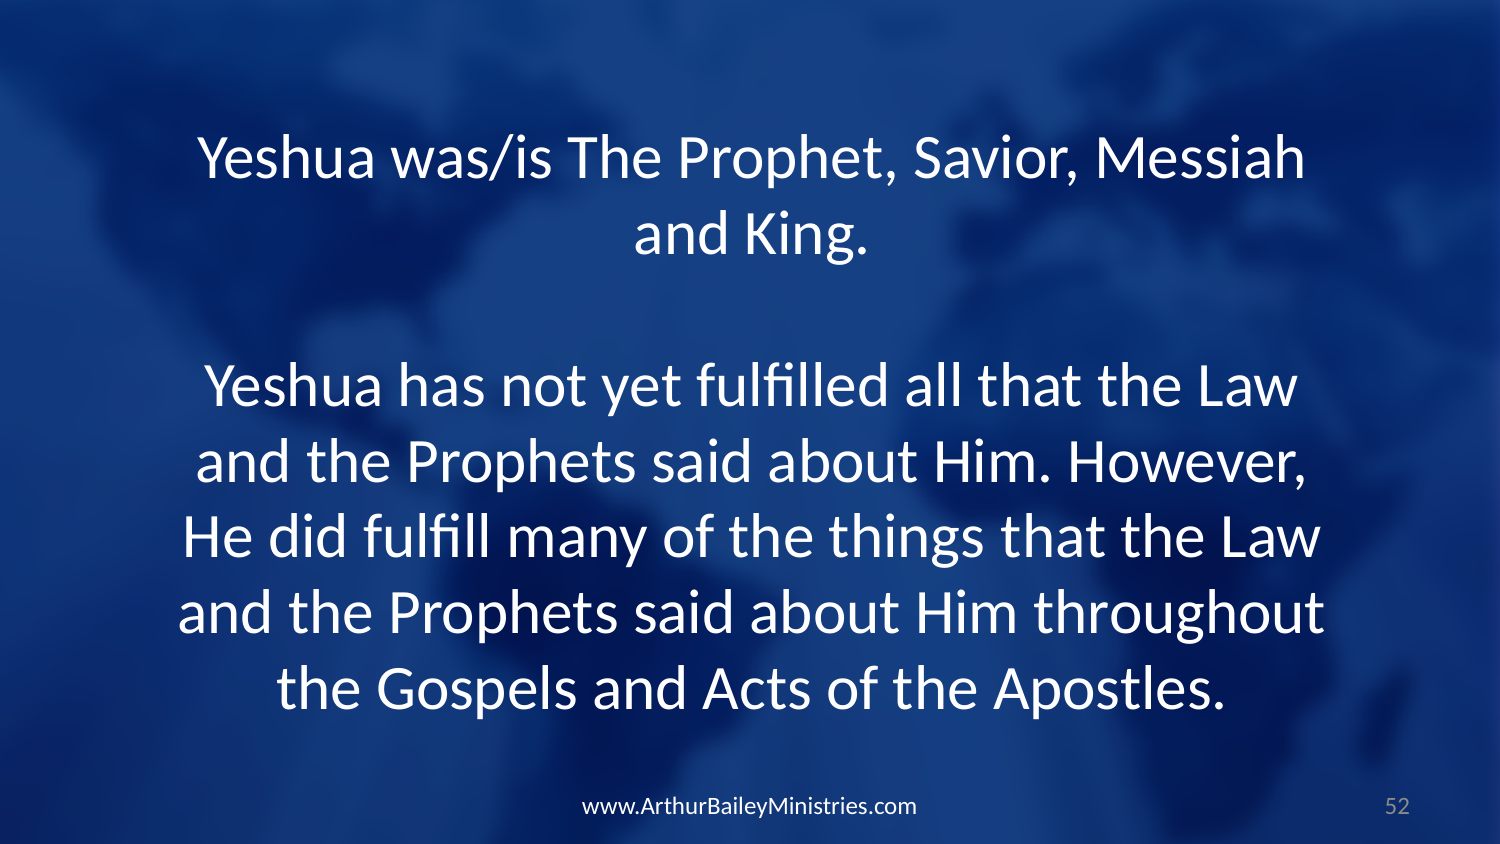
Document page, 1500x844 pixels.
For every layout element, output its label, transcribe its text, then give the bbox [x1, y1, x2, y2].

slide_number 52 [1074, 782, 1425, 827]
footer www.ArthurBaileyMinistries.com [512, 782, 988, 827]
picture [0, 0, 1500, 844]
list Yeshua was/is The Prophet, Savior, Messiah and King. Yeshua has not yet fulfilled all that the Law and the Prophets said about Him. However, He did fulfill many of the things that the Law and the Prophets said about Him throughout the Gospels and Acts of the Apostles. [151, 107, 1355, 741]
